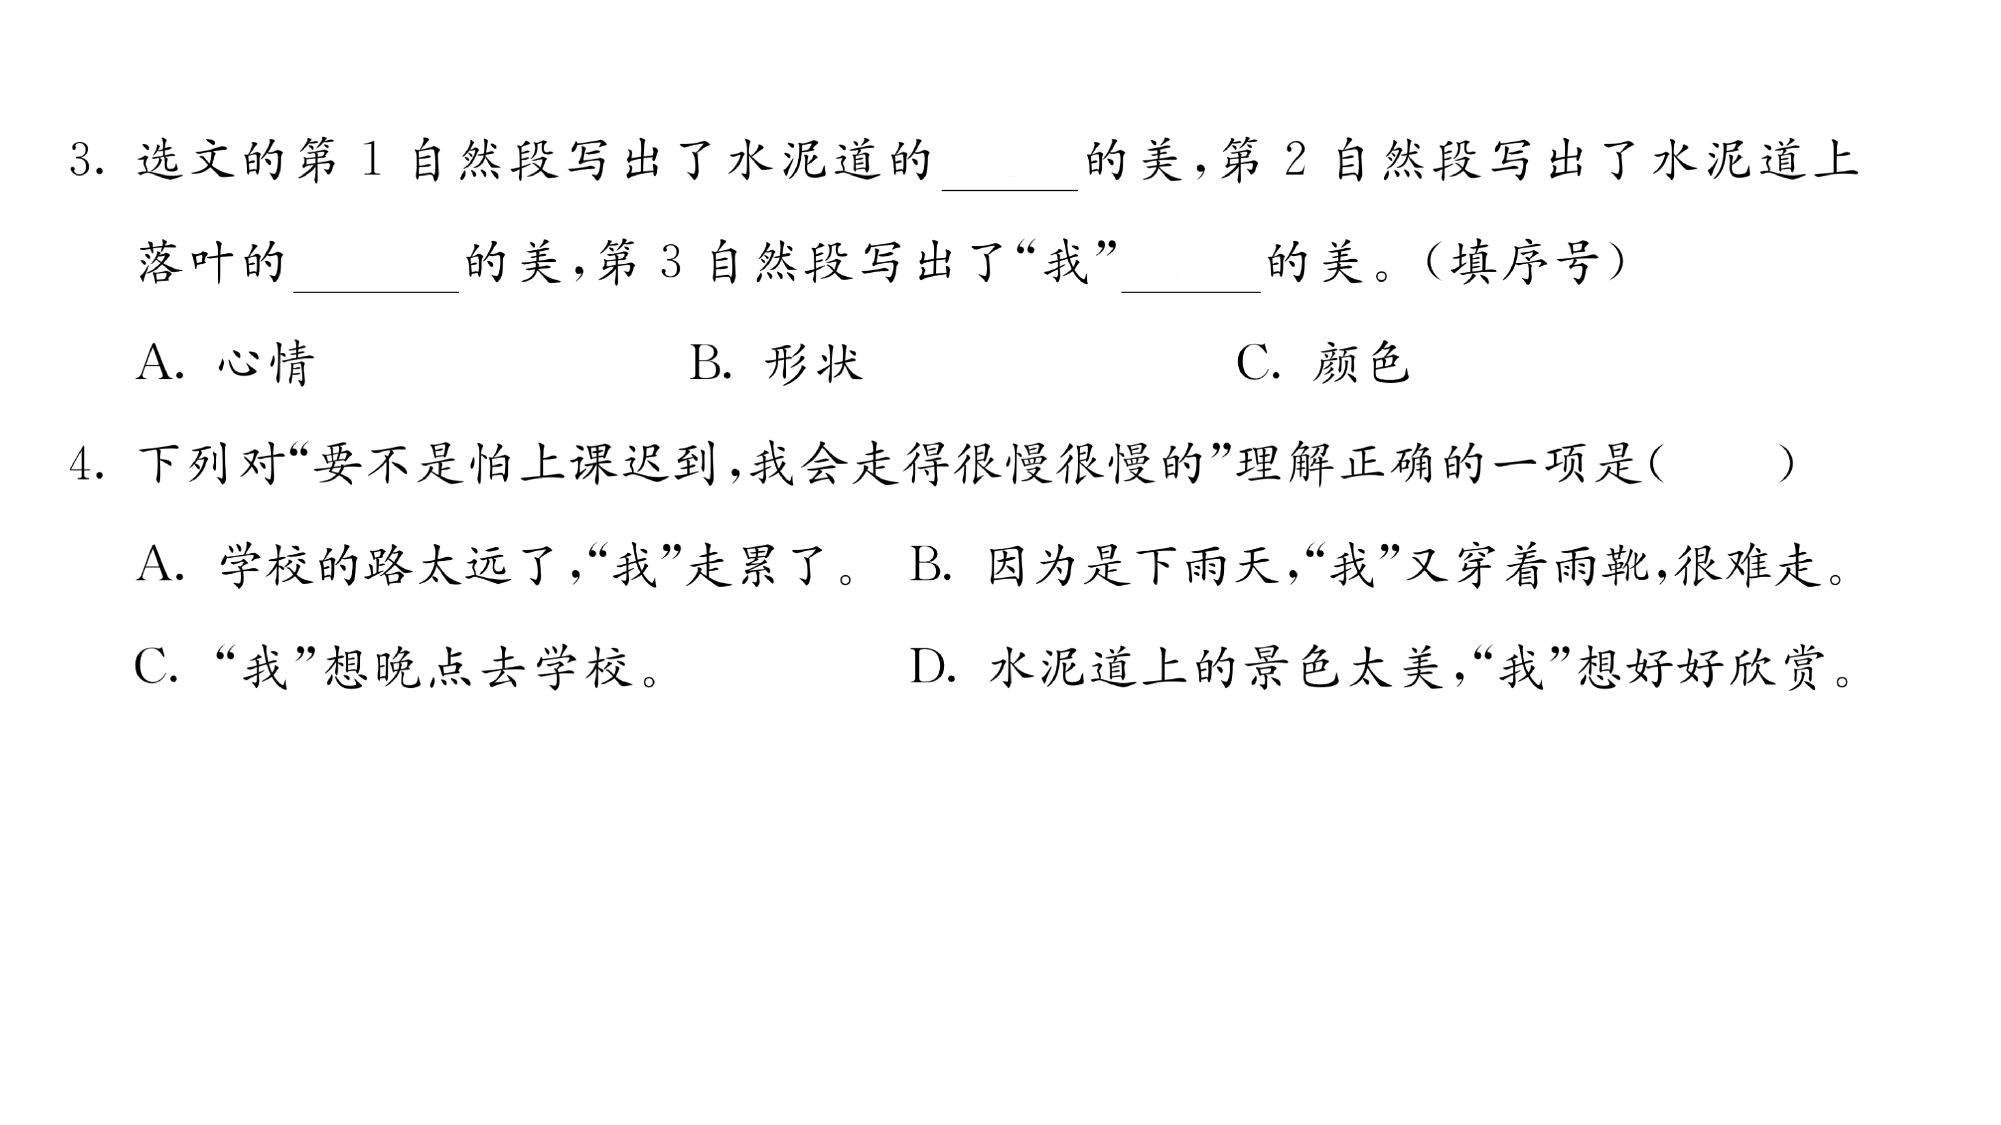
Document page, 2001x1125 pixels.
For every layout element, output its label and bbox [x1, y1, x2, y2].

picture [65, 112, 1957, 724]
